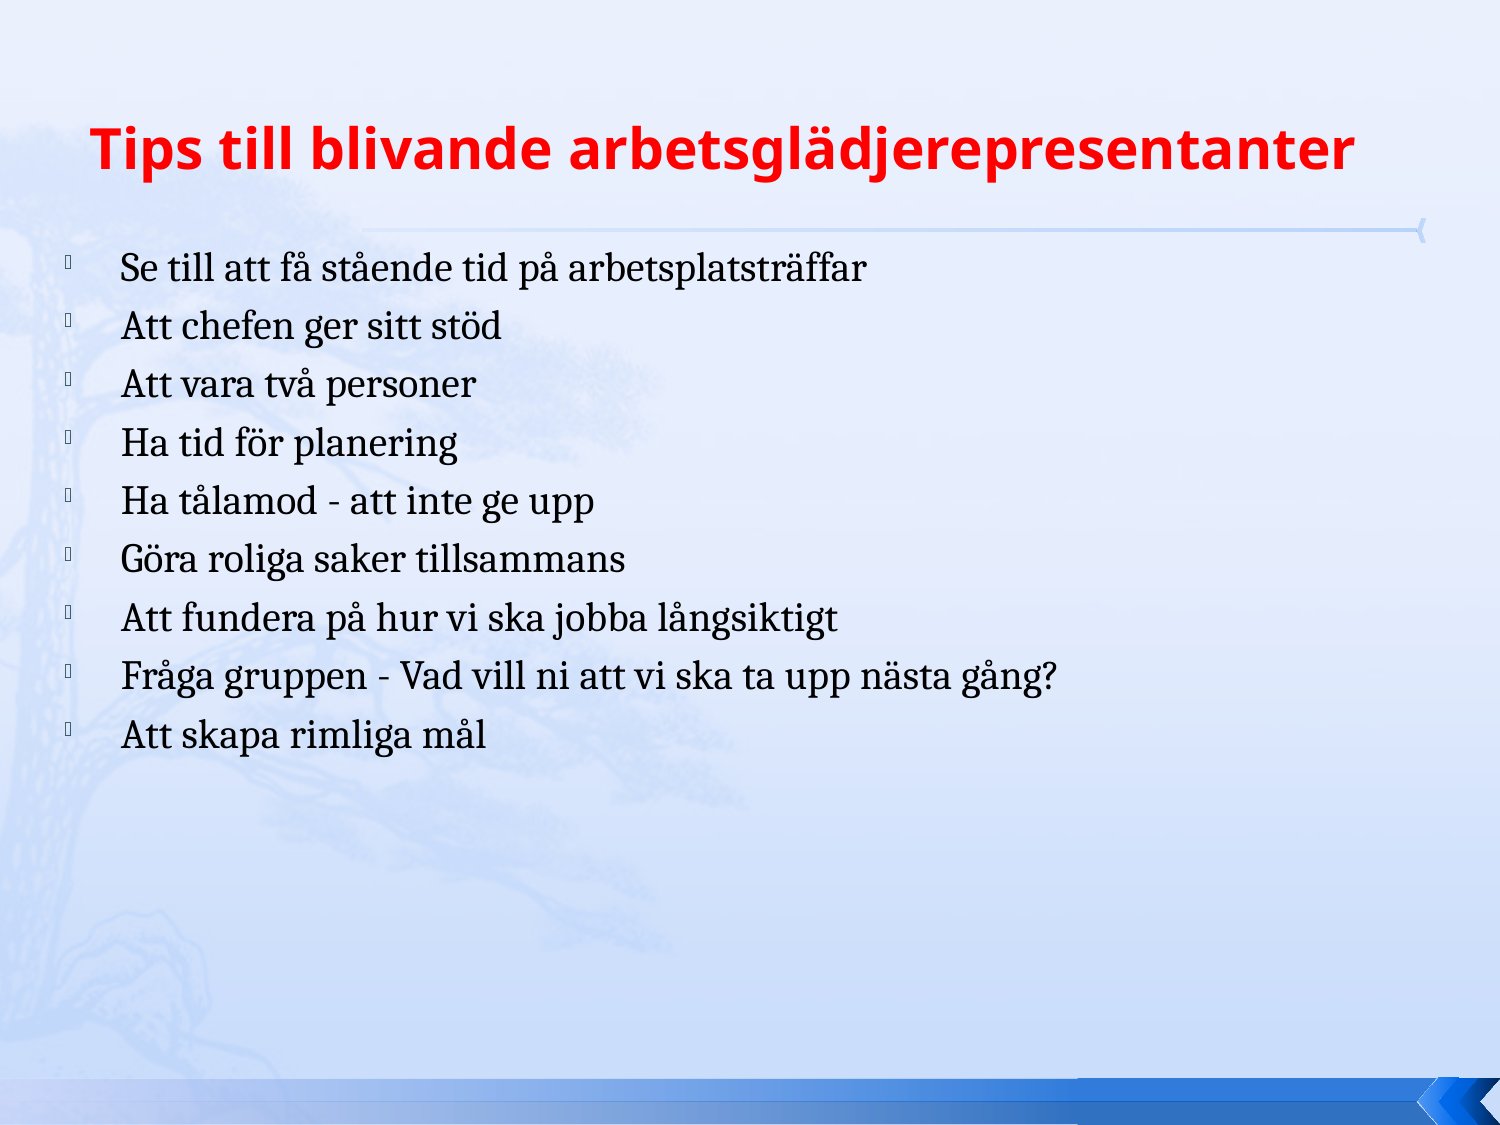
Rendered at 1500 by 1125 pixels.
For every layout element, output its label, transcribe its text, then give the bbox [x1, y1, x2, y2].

title Tips till blivande arbetsglädjerepresentanter [75, 45, 1425, 197]
list Se till att få stående tid på arbetsplatsträffar Att chefen ger sitt stöd Att vara två personer Ha tid för planering Ha tålamod - att inte ge upp Göra roliga saker tillsammans Att fundera på hur vi ska jobba långsiktigt Fråga gruppen - Vad vill ni att vi ska ta upp nästa gång? Att skapa rimliga mål [49, 231, 1436, 1059]
